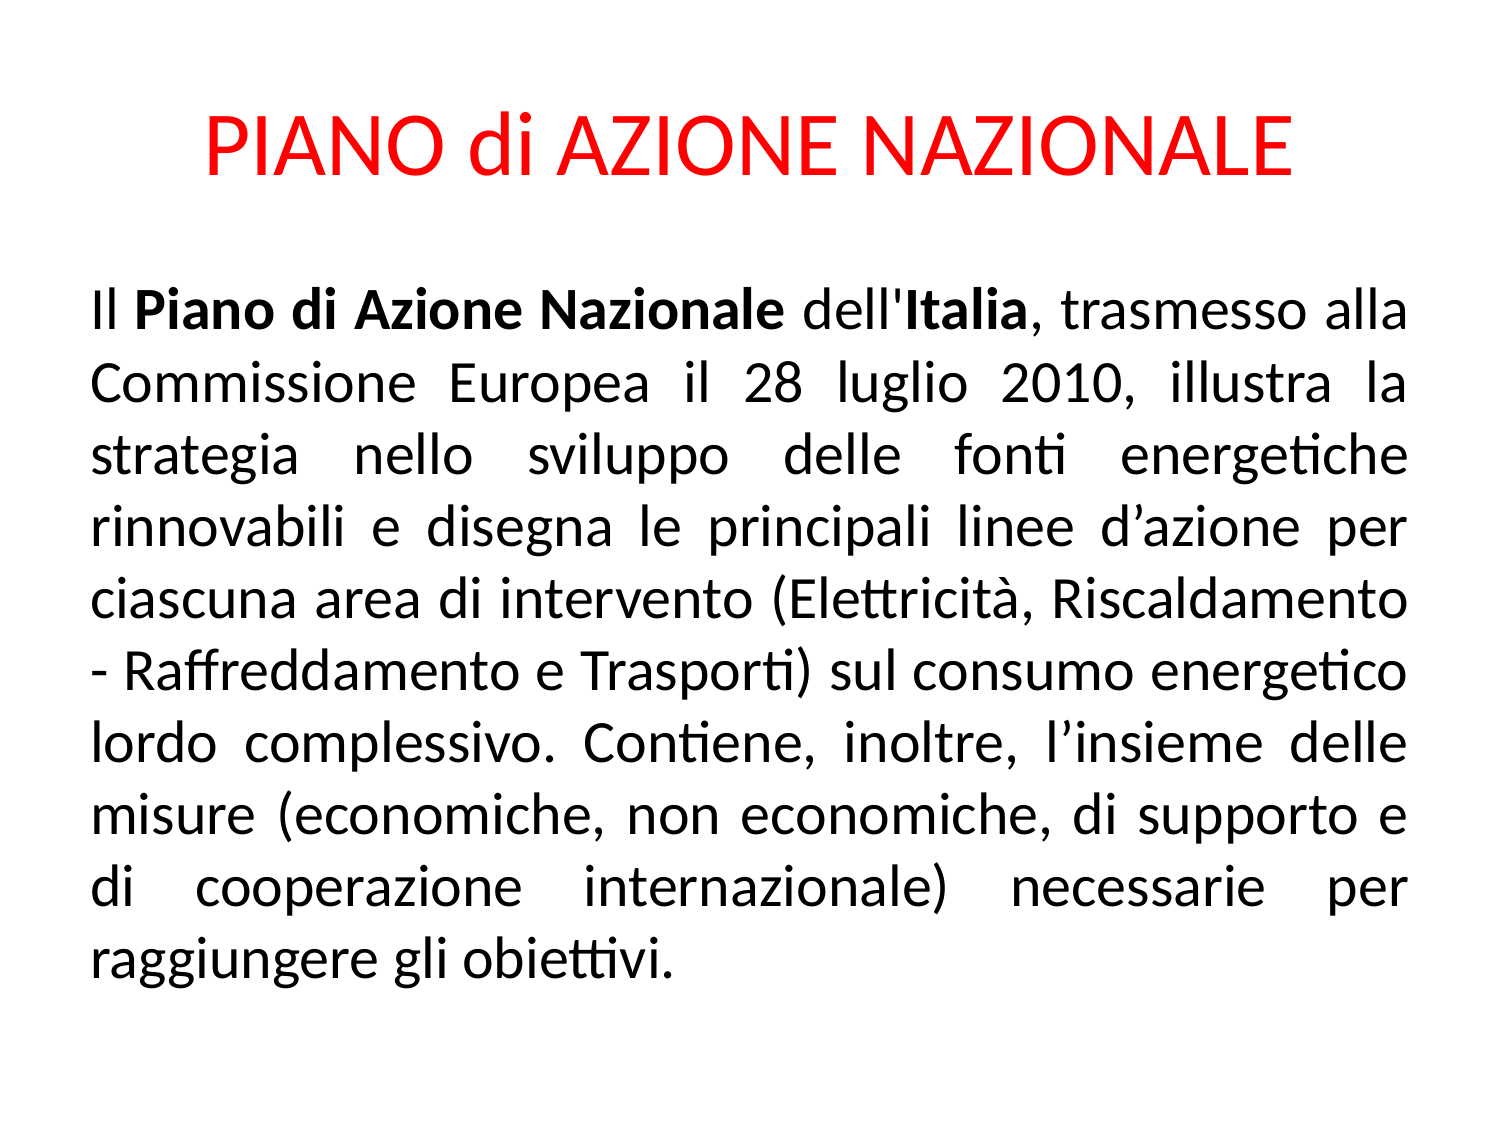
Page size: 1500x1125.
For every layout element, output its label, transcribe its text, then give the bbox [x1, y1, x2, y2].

list Il Piano di Azione Nazionale dell'Italia, trasmesso alla Commissione Europea il 28 luglio 2010, illustra la strategia nello sviluppo delle fonti energetiche rinnovabili e disegna le principali linee d’azione per ciascuna area di intervento (Elettricità, Riscaldamento - Raffreddamento e Trasporti) sul consumo energetico lordo complessivo. Contiene, inoltre, l’insieme delle misure (economiche, non economiche, di supporto e di cooperazione internazionale) necessarie per raggiungere gli obiettivi. [75, 262, 1425, 1071]
title PIANO di AZIONE NAZIONALE [75, 45, 1425, 233]
